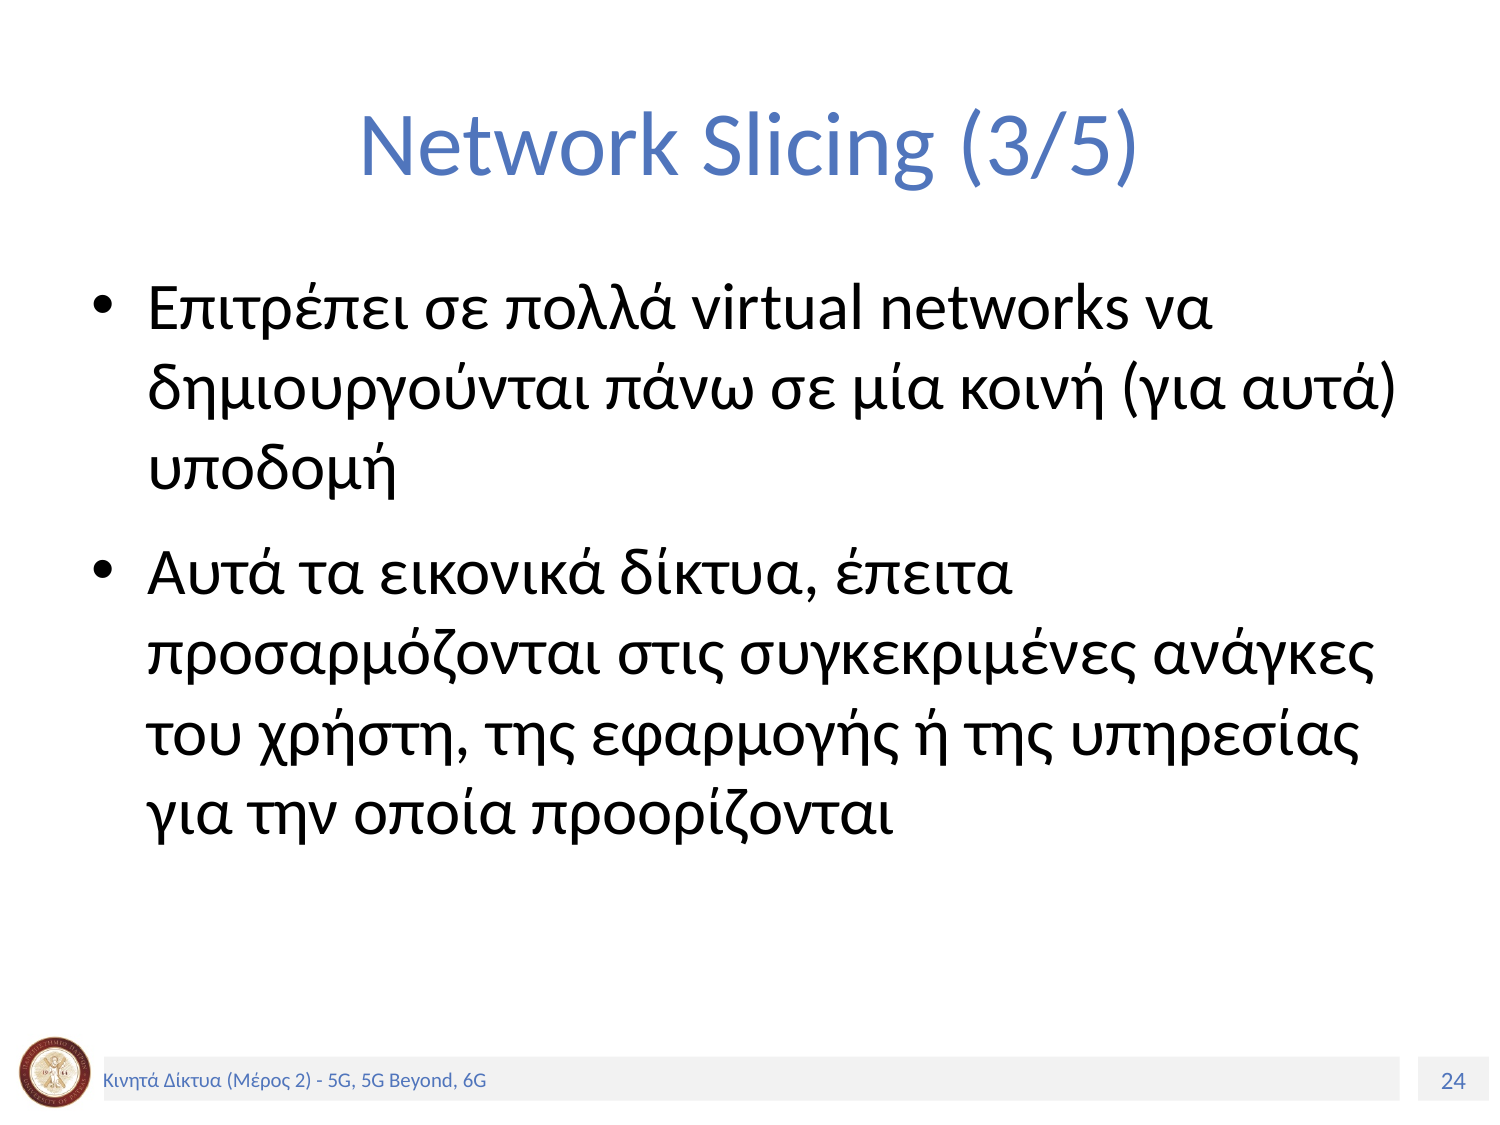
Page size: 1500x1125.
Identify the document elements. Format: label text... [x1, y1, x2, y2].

list Επιτρέπει σε πολλά virtual networks να δημιουργούνται πάνω σε μία κοινή (για αυτά) υποδομή Αυτά τα εικονικά δίκτυα, έπειτα προσαρμόζονται στις συγκεκριμένες ανάγκες του χρήστη, της εφαρμογής ή της υπηρεσίας για την οποία προορίζονται [76, 255, 1427, 998]
title Network Slicing (3/5) [75, 45, 1425, 233]
picture [5, 1023, 104, 1121]
